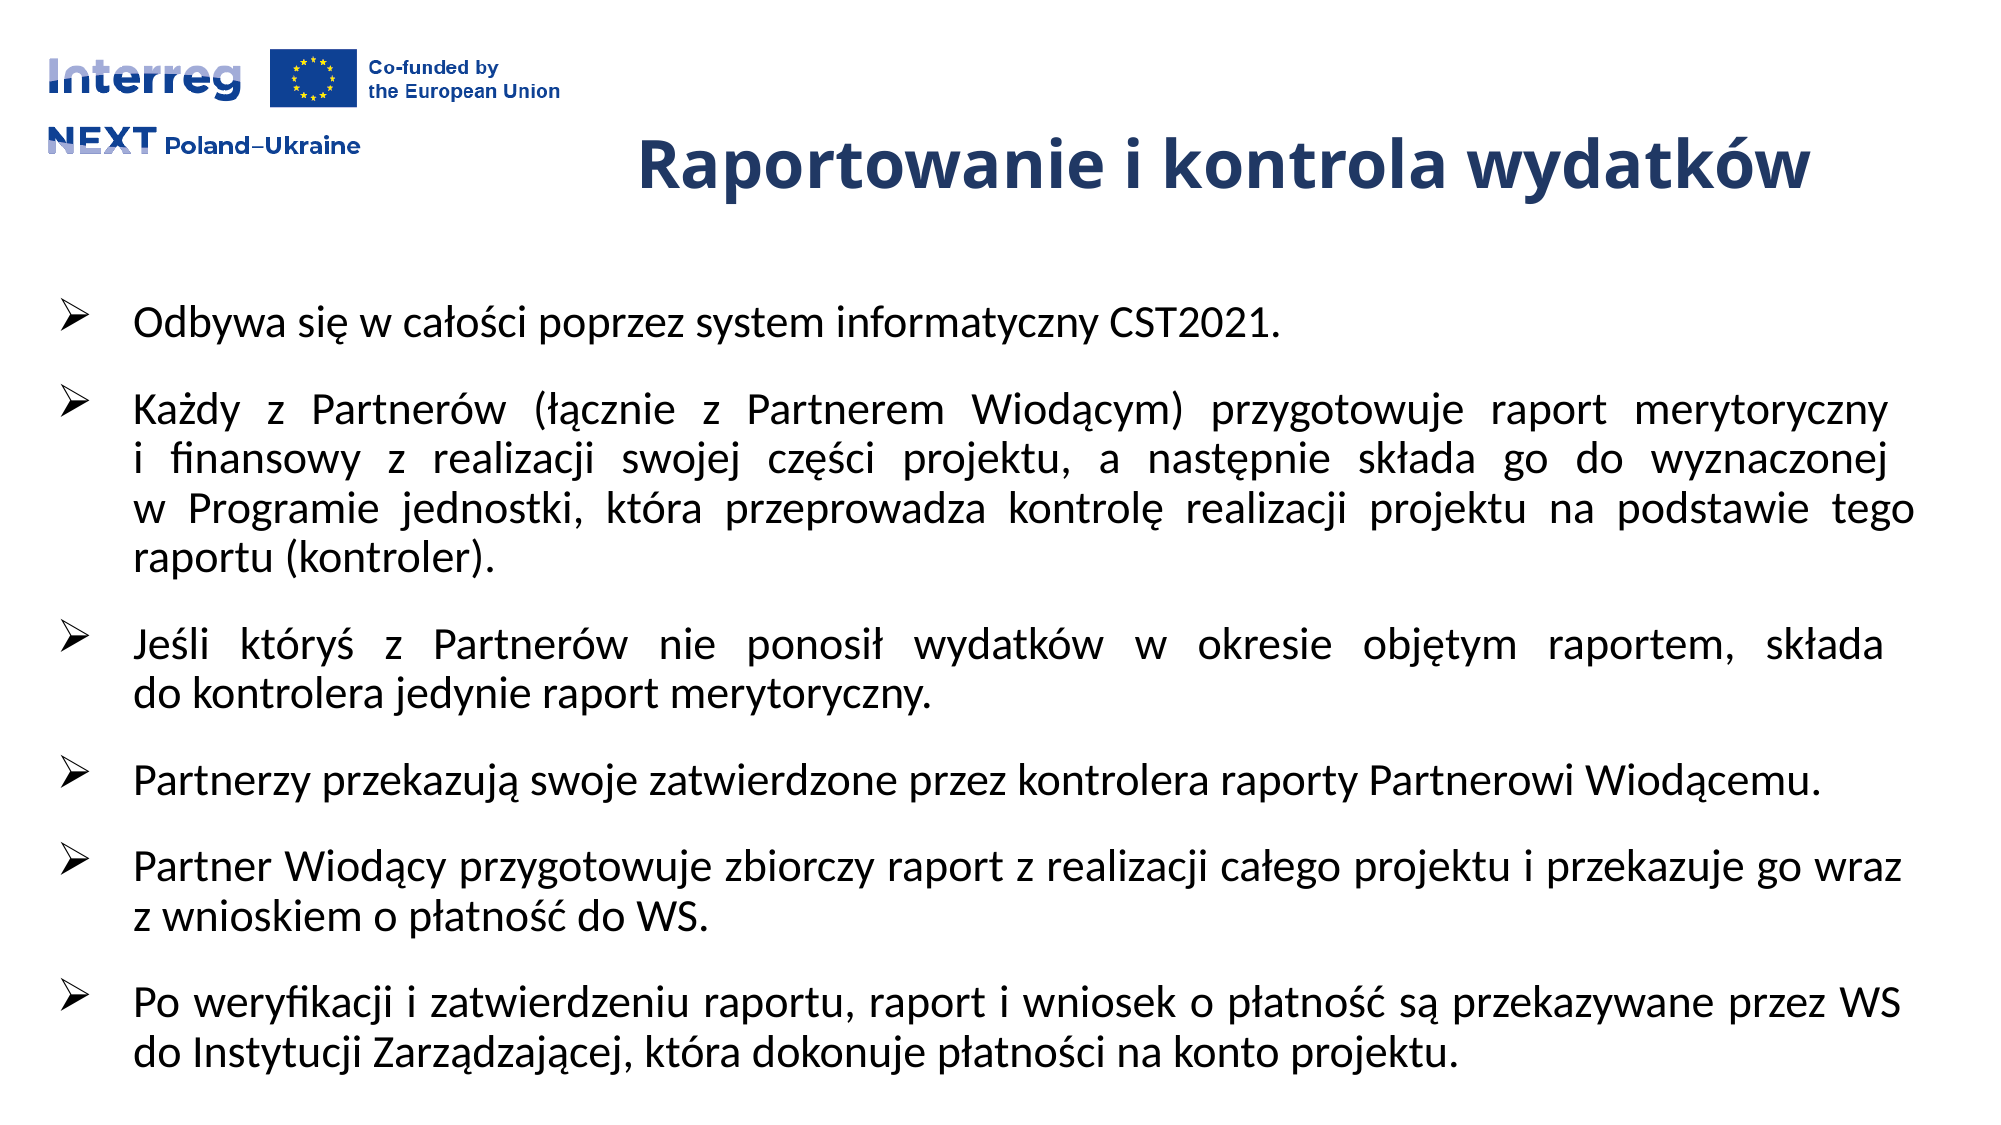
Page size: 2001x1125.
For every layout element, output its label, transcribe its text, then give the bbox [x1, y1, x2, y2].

text_box Raportowanie i kontrola wydatków [584, 78, 1829, 210]
picture [28, 25, 579, 187]
text_box Odbywa się w całości poprzez system informatyczny CST2021. Każdy z Partnerów (łącznie z Partnerem Wiodącym) przygotowuje raport merytoryczny i finansowy z realizacji swojej części projektu, a następnie składa go do wyznaczonej w Programie jednostki, która przeprowadza kontrolę realizacji projektu na podstawie tego raportu (kontroler). Jeśli któryś z Partnerów nie ponosił wydatków w okresie objętym raportem, składa do kontrolera jedynie raport merytoryczny. Partnerzy przekazują swoje zatwierdzone przez kontrolera raporty Partnerowi Wiodącemu. Partner Wiodący przygotowuje zbiorczy raport z realizacji całego projektu i przekazuje go wraz z wnioskiem o płatność do WS. Po weryfikacji i zatwierdzeniu raportu, raport i wniosek o płatność są przekazywane przez WS do Instytucji Zarządzającej, która dokonuje płatności na konto projektu. [41, 290, 1931, 1100]
